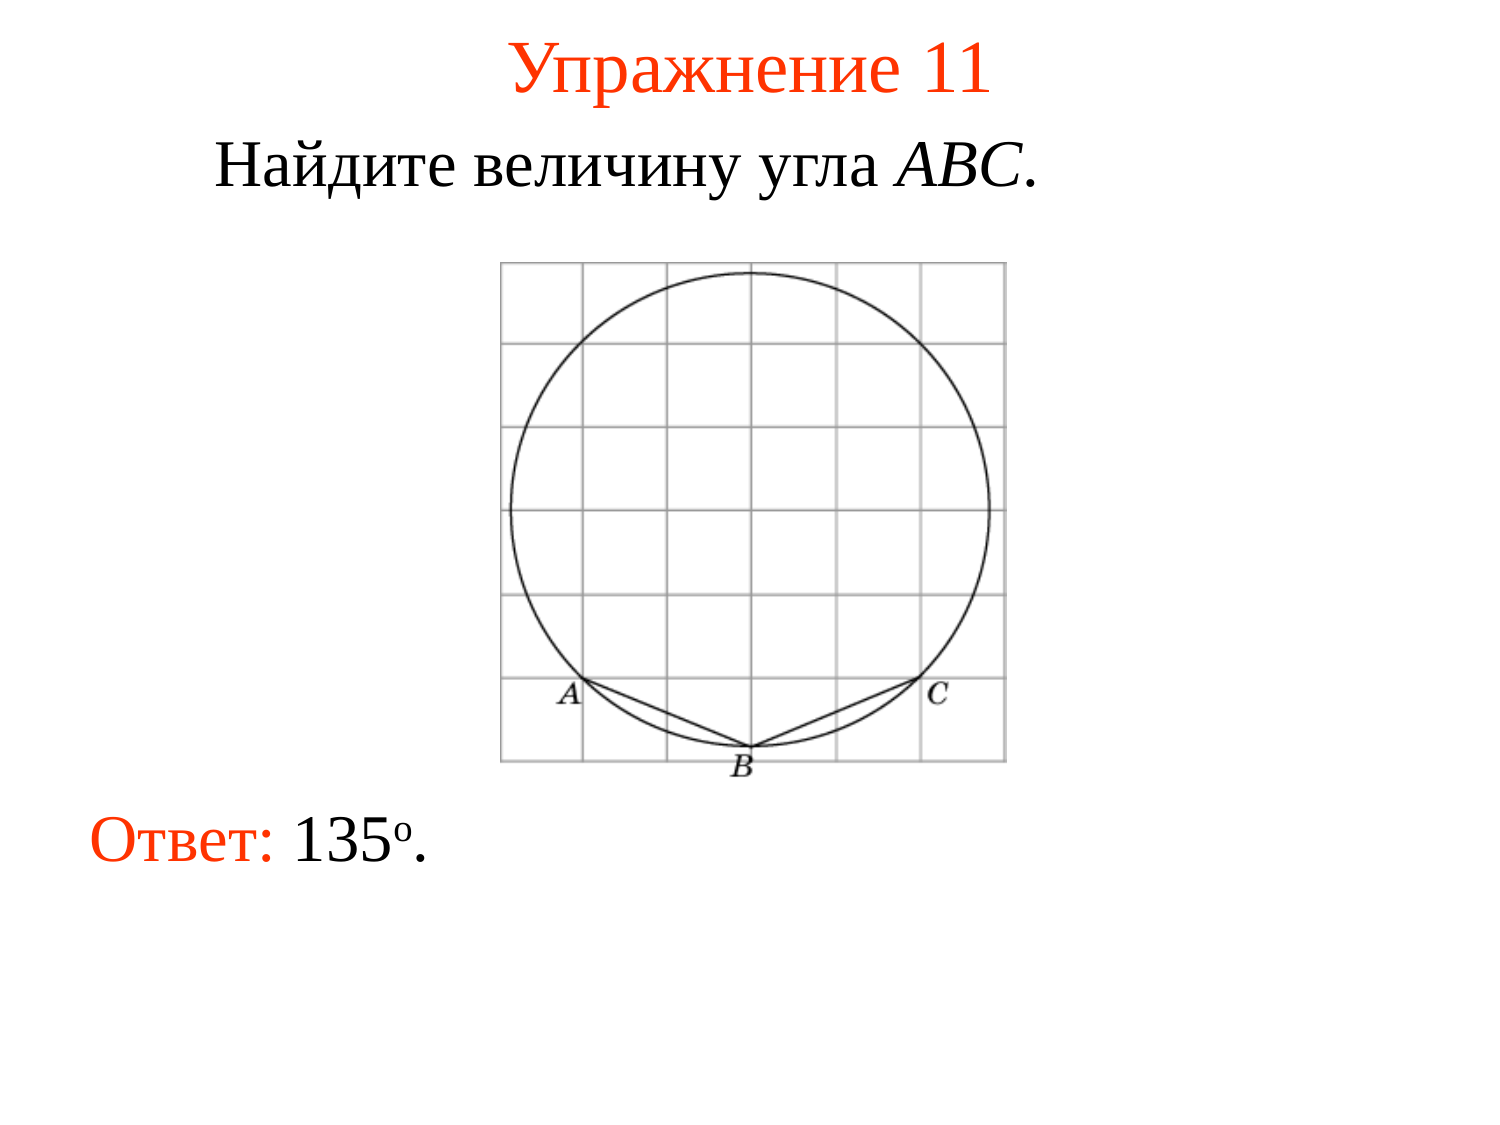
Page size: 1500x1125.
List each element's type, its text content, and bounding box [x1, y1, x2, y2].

picture [499, 262, 1007, 784]
text_box Ответ: 135о. [75, 787, 1388, 883]
text_box Найдите величину угла ABC. [50, 112, 1425, 208]
title Упражнение 11 [112, 24, 1388, 100]
